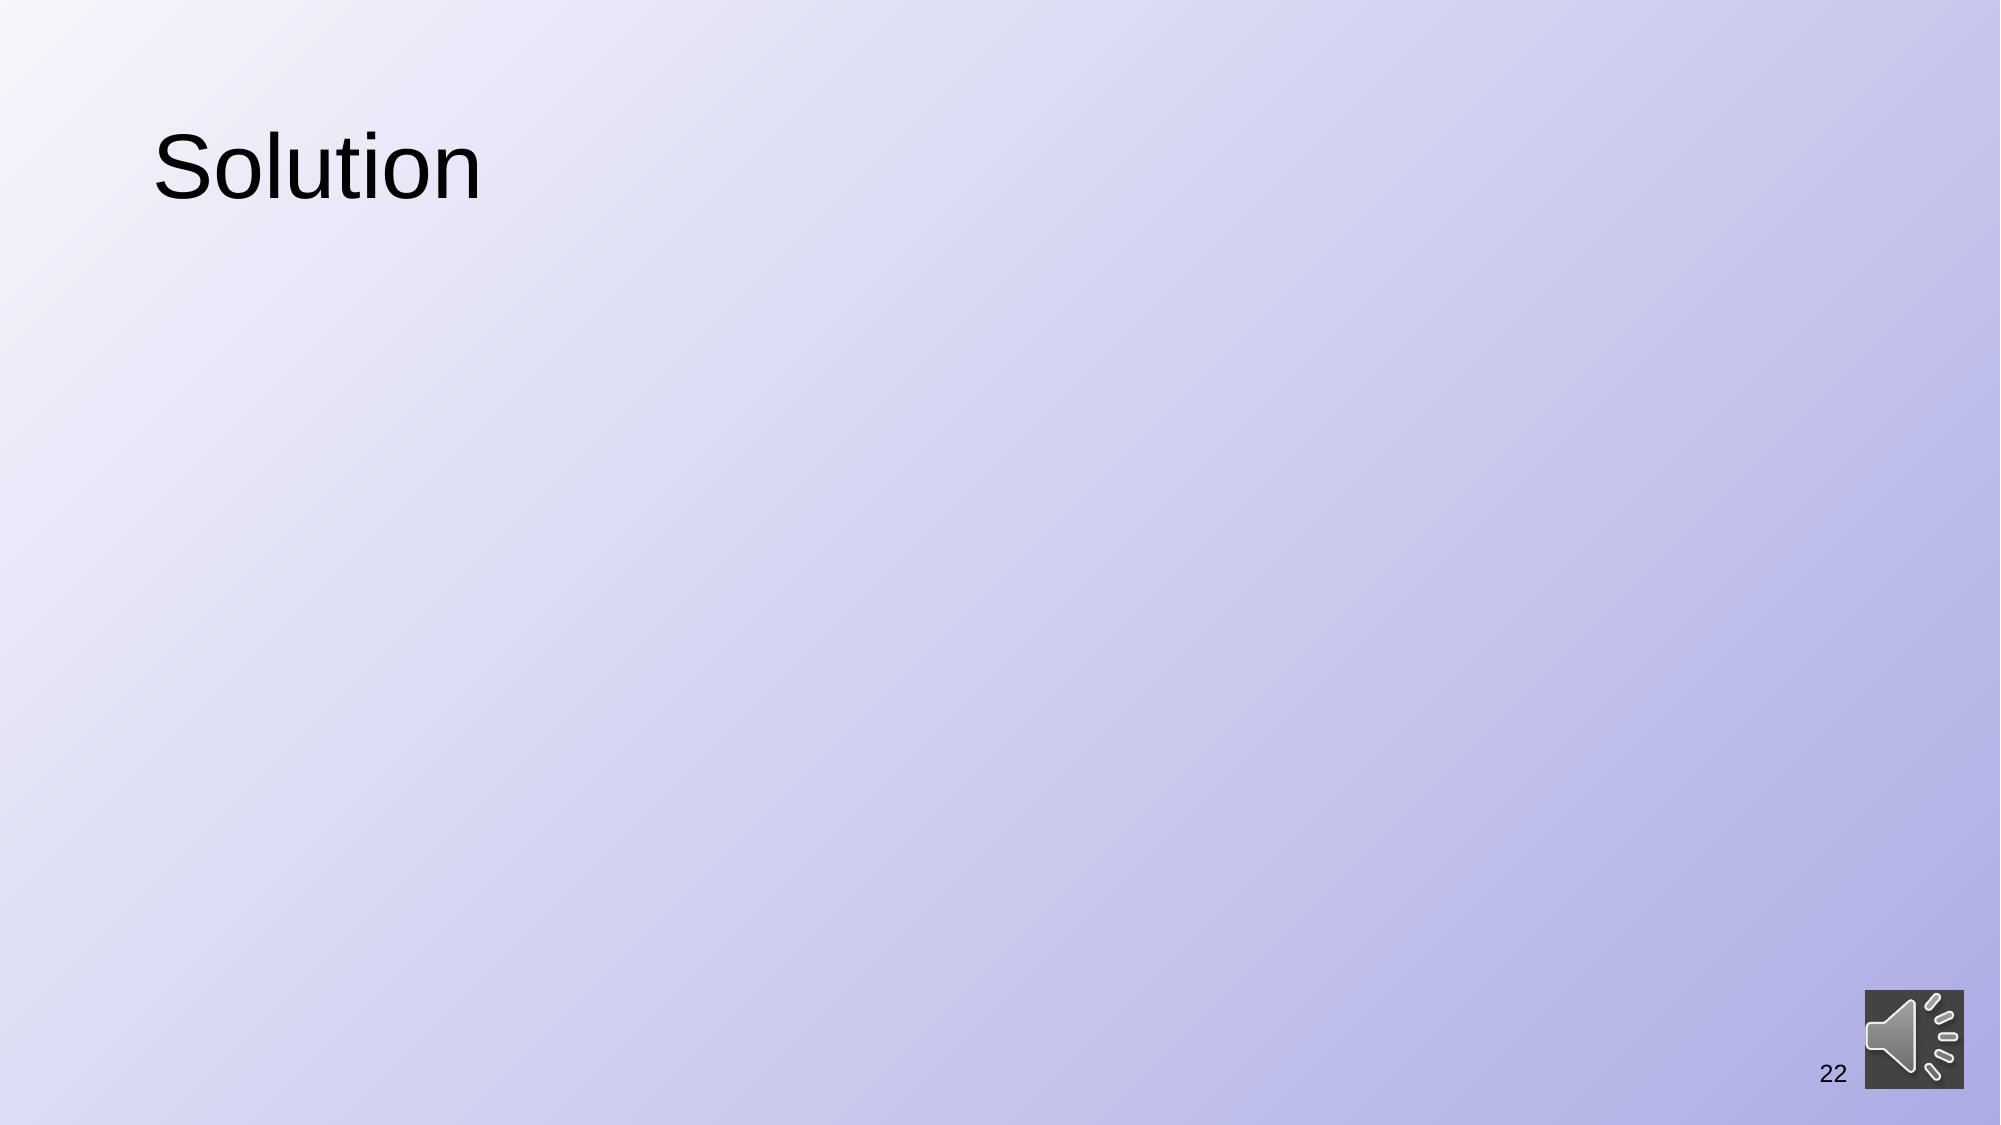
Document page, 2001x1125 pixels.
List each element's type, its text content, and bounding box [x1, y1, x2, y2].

slide_number 22 [1412, 1042, 1863, 1103]
title Solution [137, 59, 1863, 278]
picture [1864, 989, 1965, 1090]
